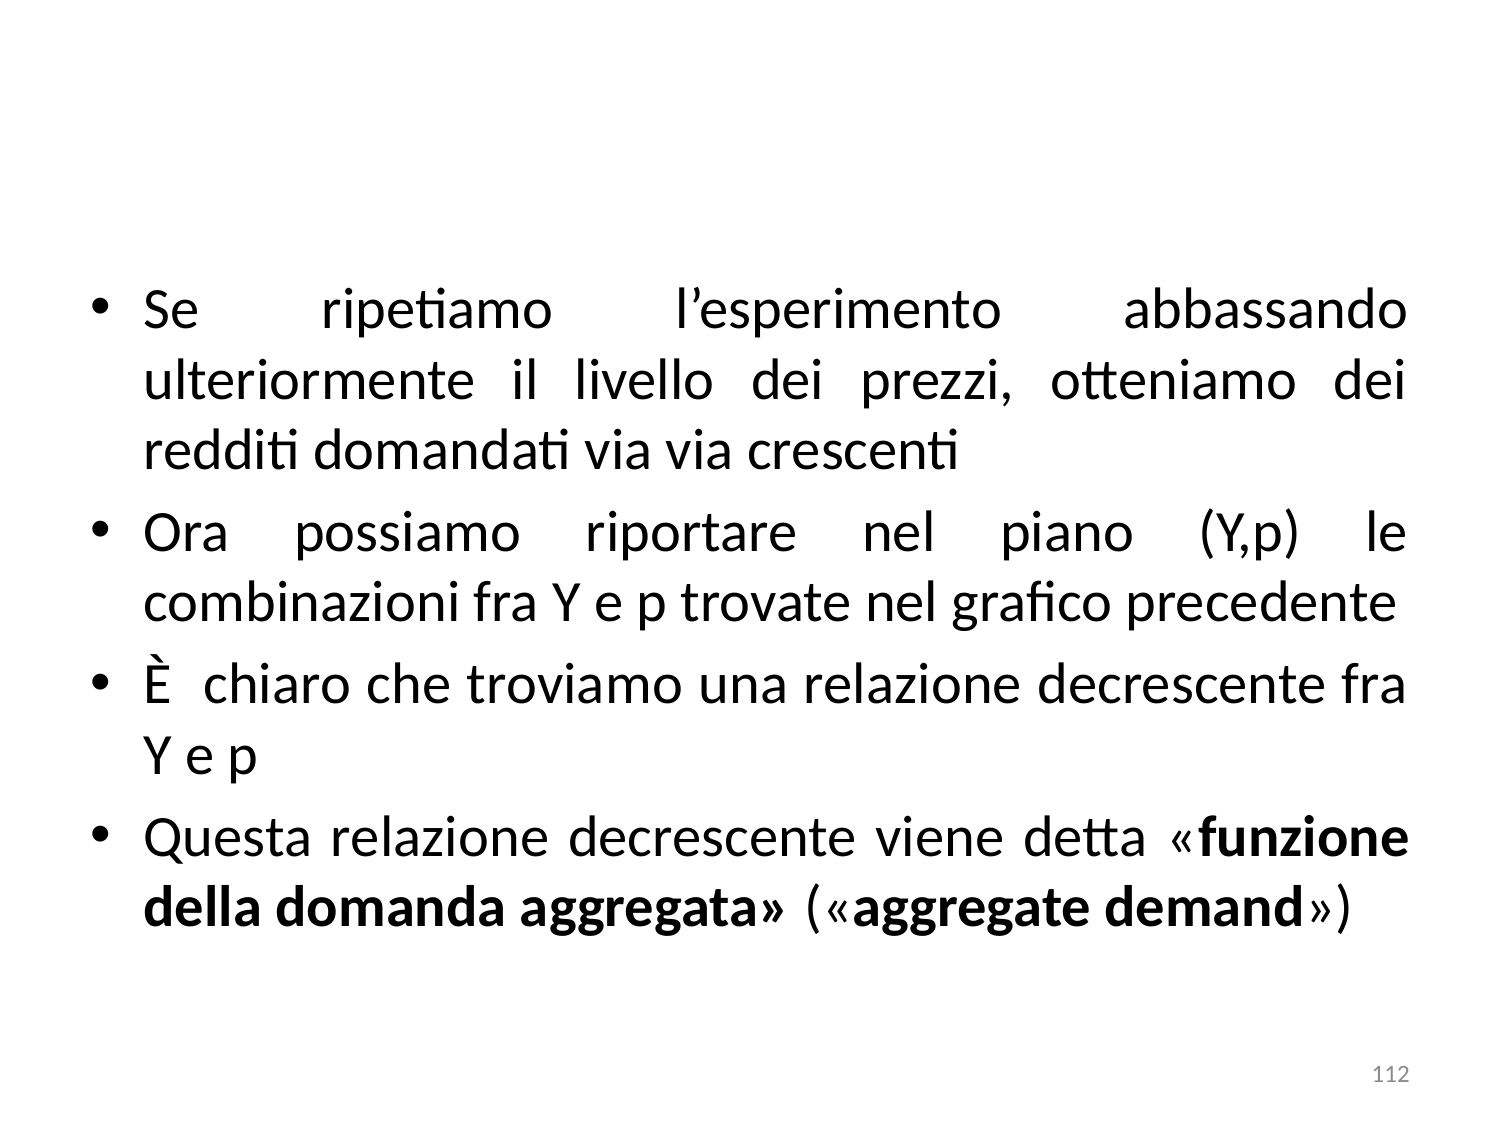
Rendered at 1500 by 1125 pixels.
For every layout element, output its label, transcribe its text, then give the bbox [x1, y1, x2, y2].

slide_number 112 [1074, 1042, 1425, 1103]
list Se ripetiamo l’esperimento abbassando ulteriormente il livello dei prezzi, otteniamo dei redditi domandati via via crescenti Ora possiamo riportare nel piano (Y,p) le combinazioni fra Y e p trovate nel grafico precedente È chiaro che troviamo una relazione decrescente fra Y e p Questa relazione decrescente viene detta «funzione della domanda aggregata» («aggregate demand») [75, 262, 1425, 1005]
